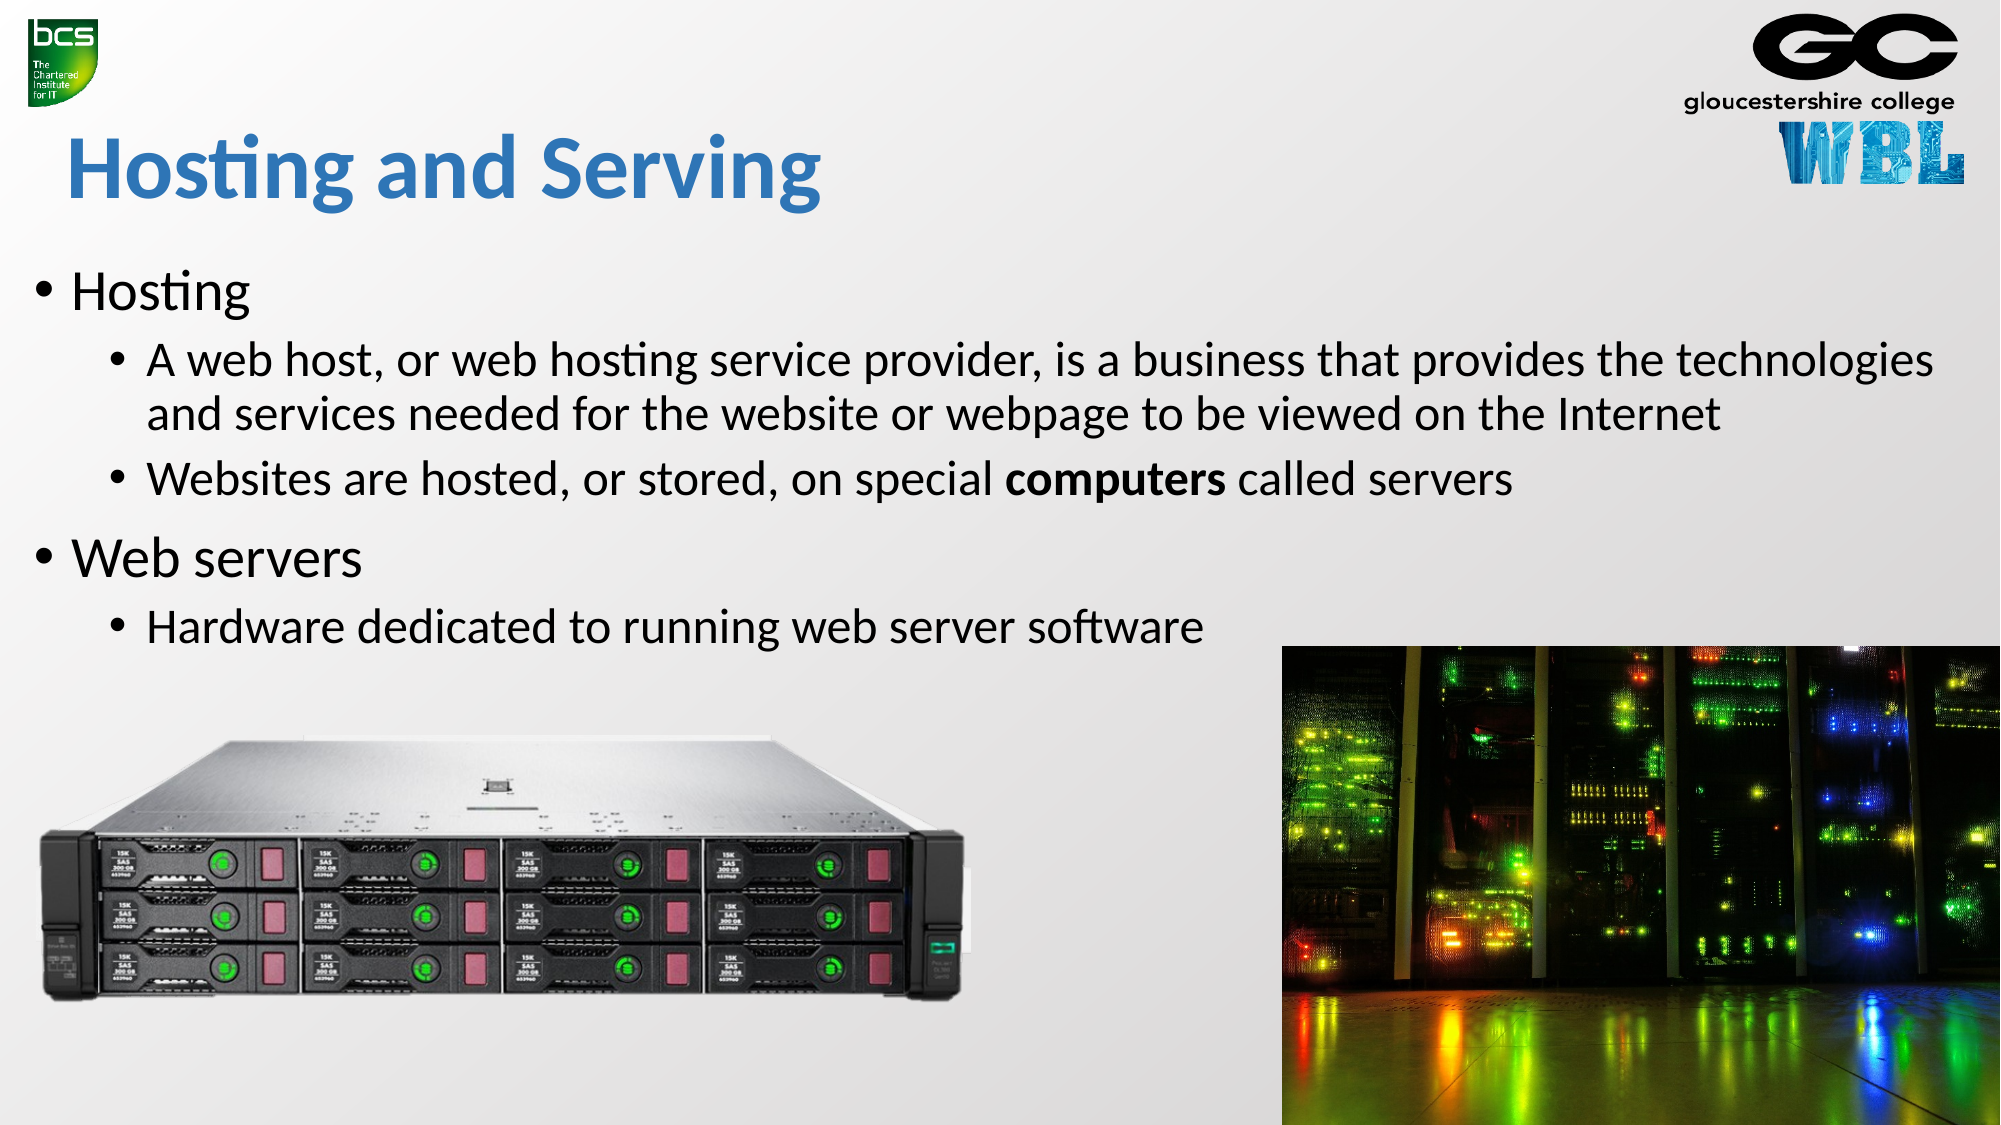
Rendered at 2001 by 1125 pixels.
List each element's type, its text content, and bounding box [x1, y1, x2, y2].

picture [28, 19, 98, 107]
picture [1674, 5, 1964, 155]
picture [1953, 163, 1959, 172]
title Hosting and Serving [51, 59, 1953, 252]
picture [36, 734, 971, 1037]
list Hosting A web host, or web hosting service provider, is a business that provides the technologies and services needed for the website or webpage to be viewed on the Internet Websites are hosted, or stored, on special computers called servers Web servers Hardware dedicated to running web server software [18, 252, 1953, 714]
picture [1282, 646, 2000, 1125]
